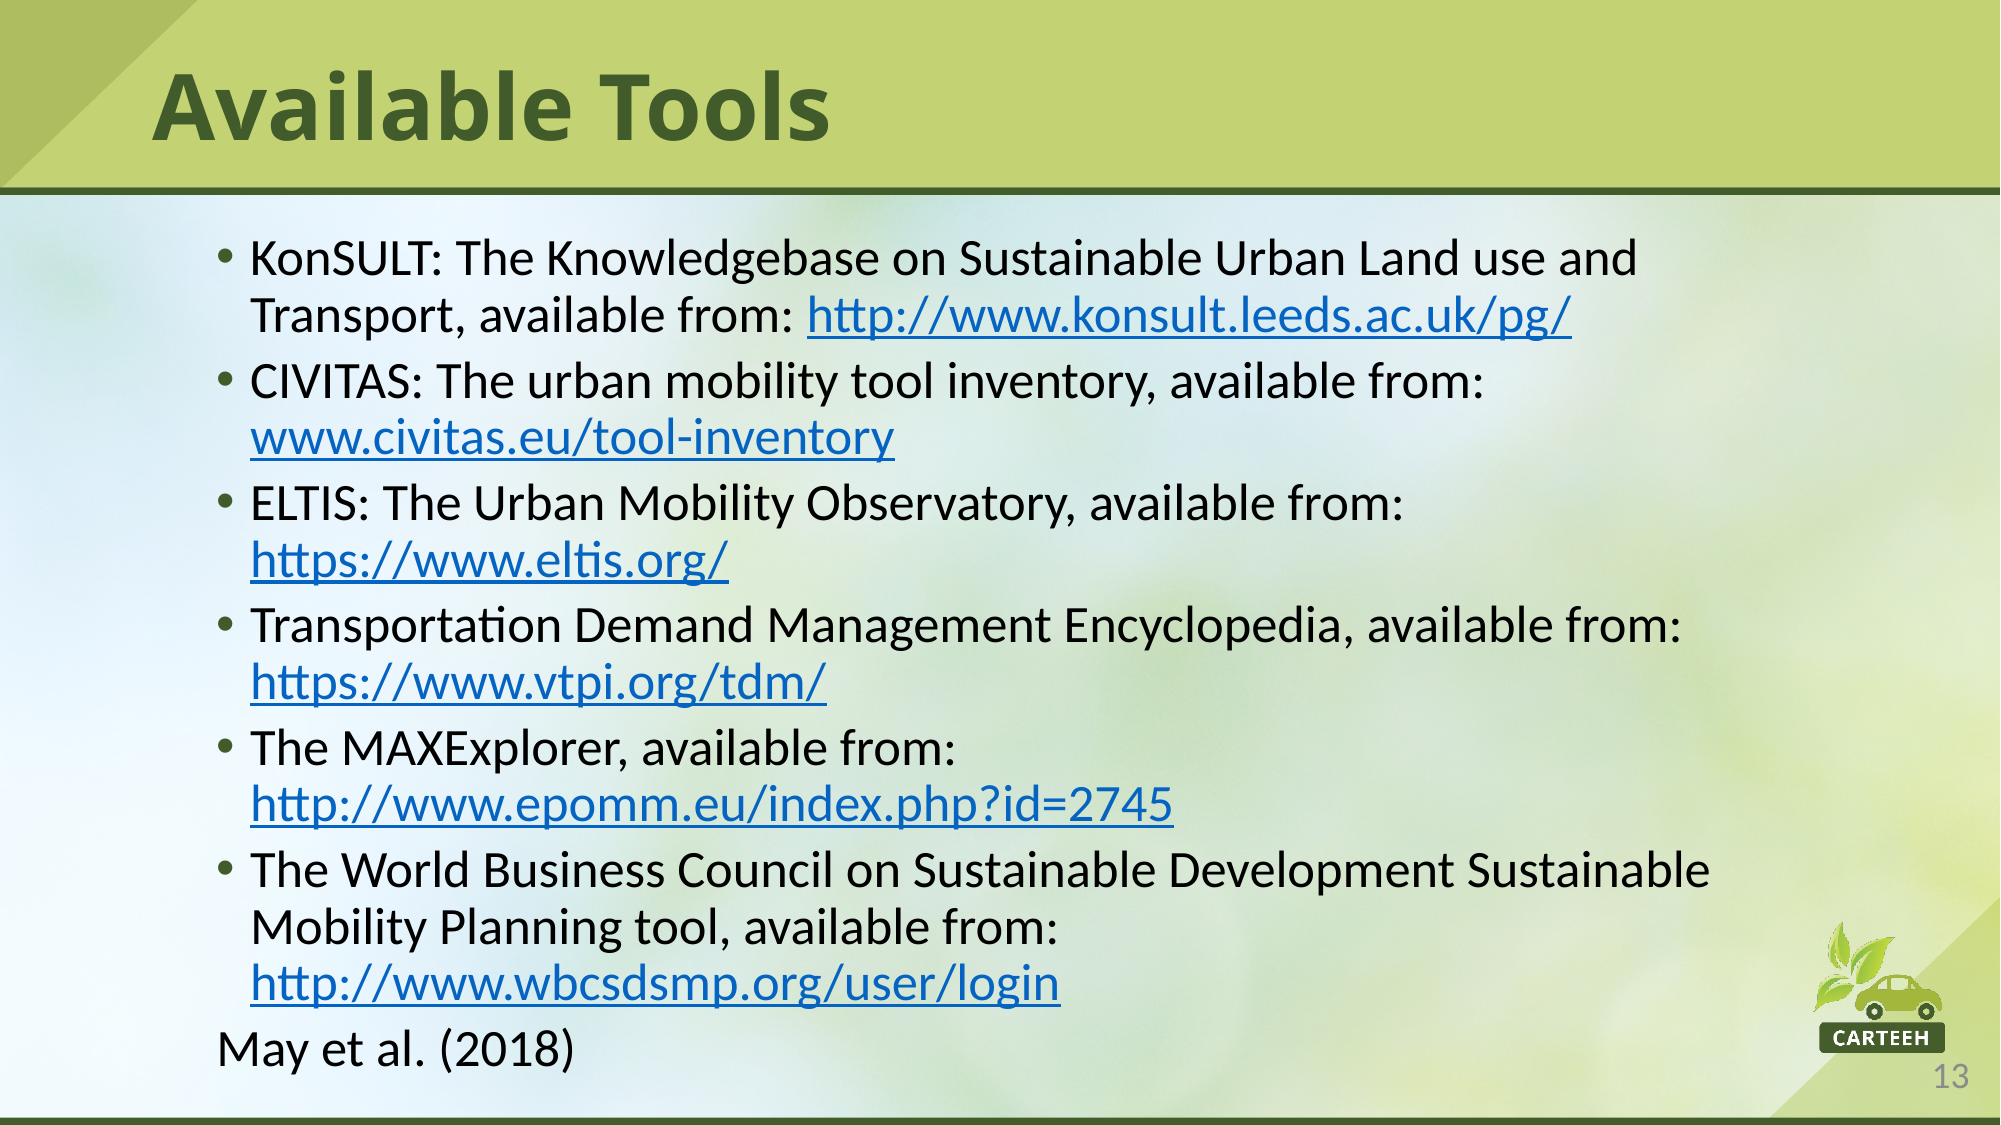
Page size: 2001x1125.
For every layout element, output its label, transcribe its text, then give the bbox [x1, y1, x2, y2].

title Available Tools [137, 34, 2000, 188]
list KonSULT: The Knowledgebase on Sustainable Urban Land use and Transport, available from: http://www.konsult.leeds.ac.uk/pg/ CIVITAS: The urban mobility tool inventory, available from: www.civitas.eu/tool-inventory ELTIS: The Urban Mobility Observatory, available from: https://www.eltis.org/ Transportation Demand Management Encyclopedia, available from: https://www.vtpi.org/tdm/ The MAXExplorer, available from: http://www.epomm.eu/index.php?id=2745 The World Business Council on Sustainable Development Sustainable Mobility Planning tool, available from: http://www.wbcsdsmp.org/user/login May et al. (2018) [133, 223, 1859, 1091]
text_box [106, 285, 1819, 382]
picture [1859, 920, 1945, 1053]
